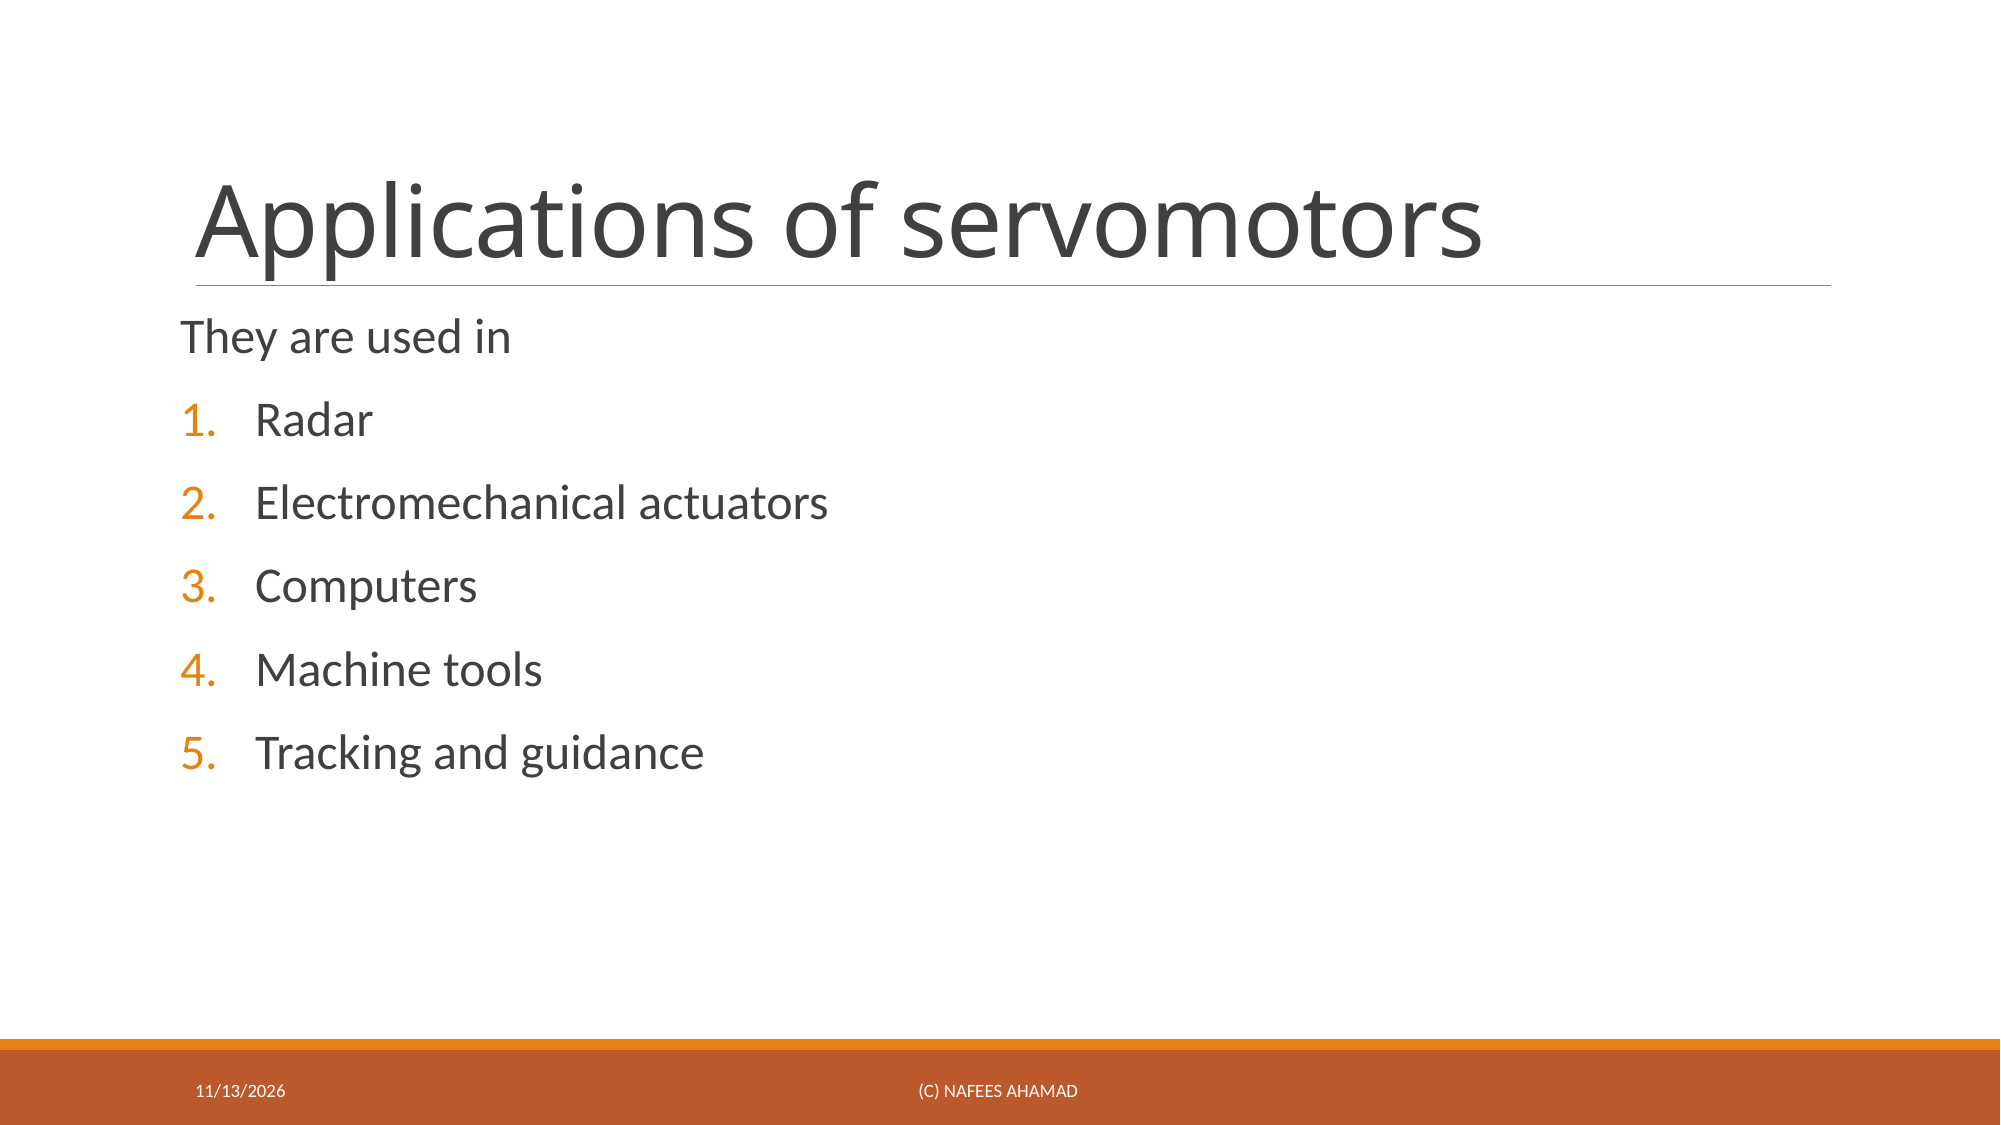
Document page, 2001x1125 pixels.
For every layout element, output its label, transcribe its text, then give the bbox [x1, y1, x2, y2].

footer (c) Nafees Ahamad [604, 1059, 1396, 1120]
title Applications of servomotors [180, 47, 1830, 285]
list They are used in Radar Electromechanical actuators Computers Machine tools Tracking and guidance [180, 302, 1830, 963]
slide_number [180, 1059, 586, 1120]
